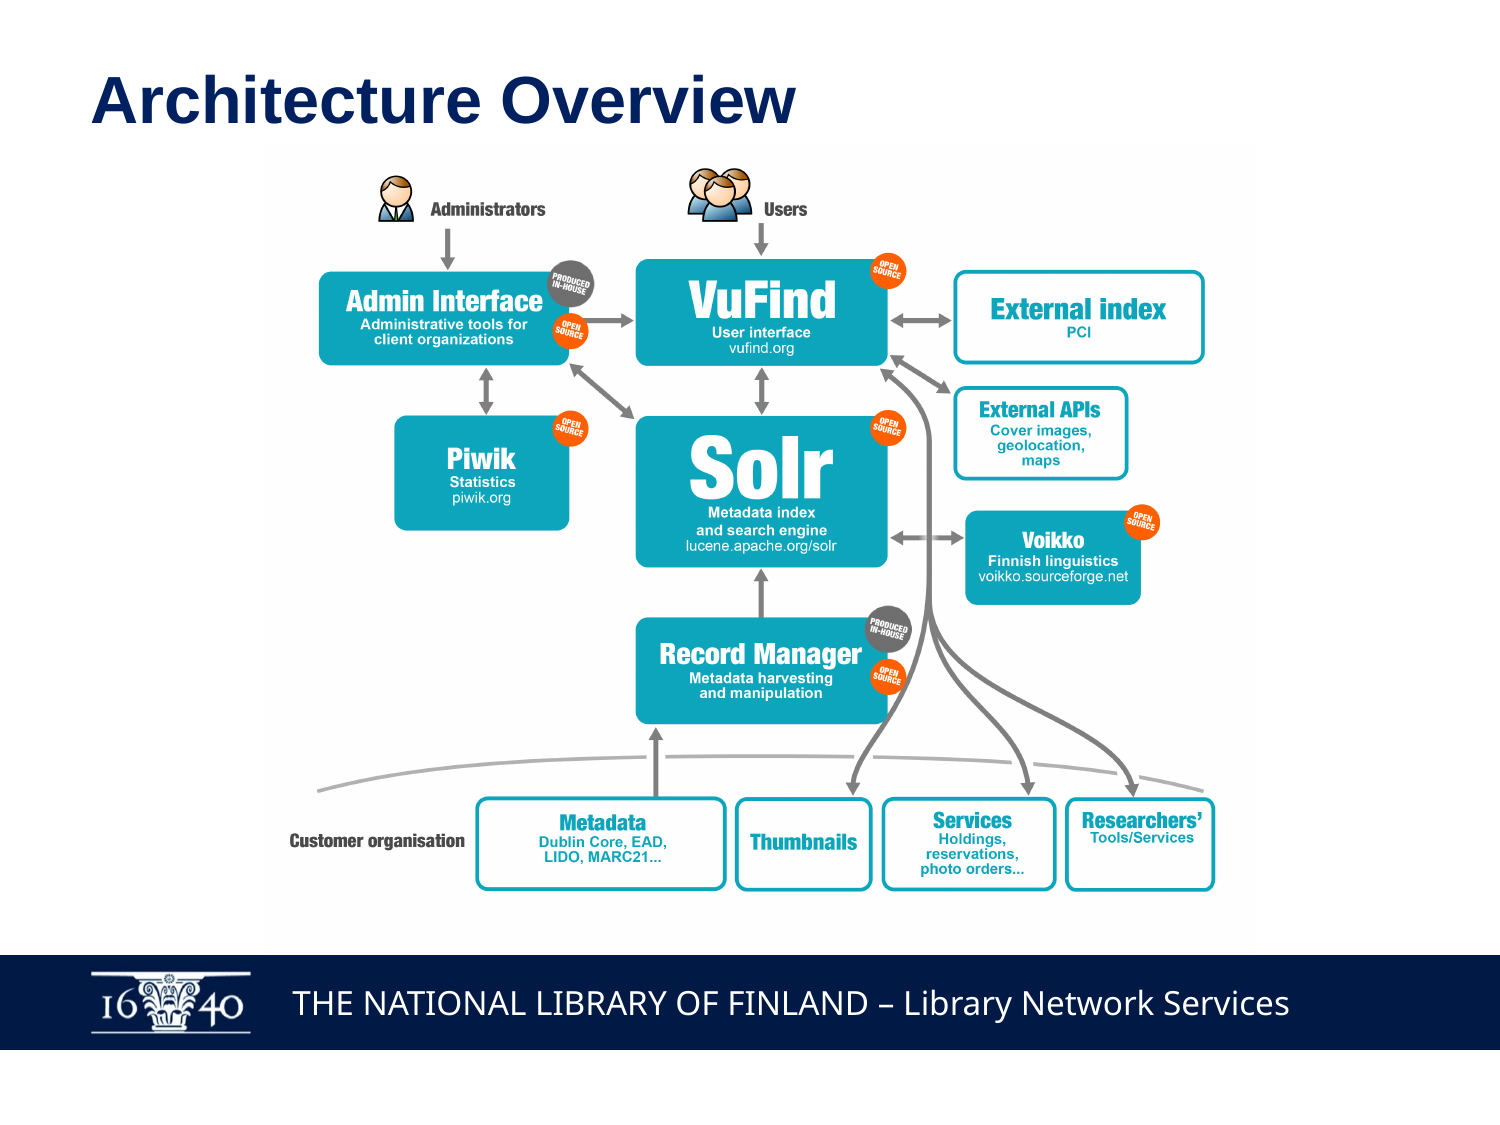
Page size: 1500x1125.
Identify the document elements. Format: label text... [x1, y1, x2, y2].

title Architecture Overview [75, 45, 1424, 149]
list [265, 146, 1259, 954]
picture [0, 955, 1500, 1050]
